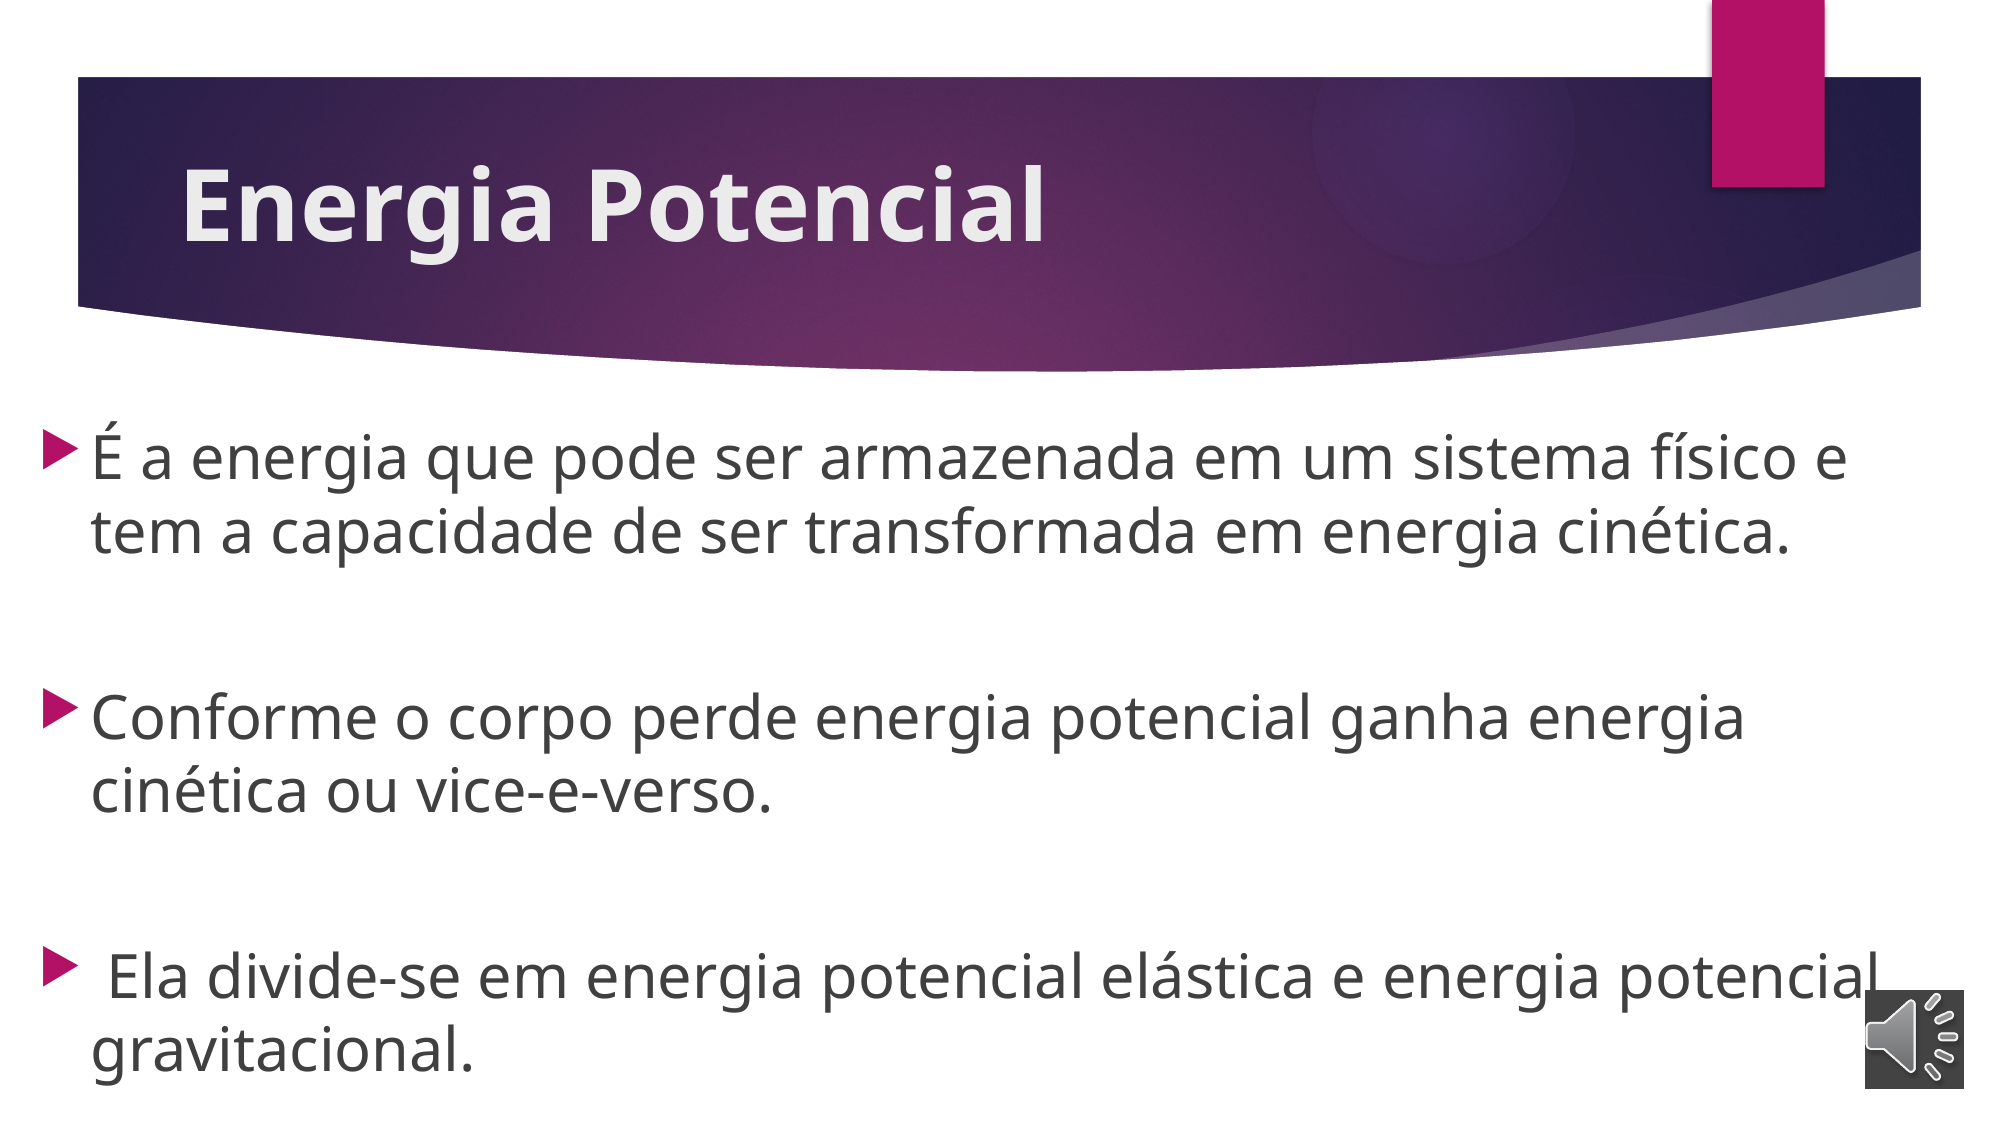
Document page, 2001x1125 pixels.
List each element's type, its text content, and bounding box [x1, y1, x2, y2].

title Energia Potencial [163, 93, 1889, 311]
list É a energia que pode ser armazenada em um sistema físico e tem a capacidade de ser transformada em energia cinética. Conforme o corpo perde energia potencial ganha energia cinética ou vice-e-verso. Ela divide-se em energia potencial elástica e energia potencial gravitacional. [23, 411, 1969, 1103]
picture [1864, 989, 1965, 1090]
